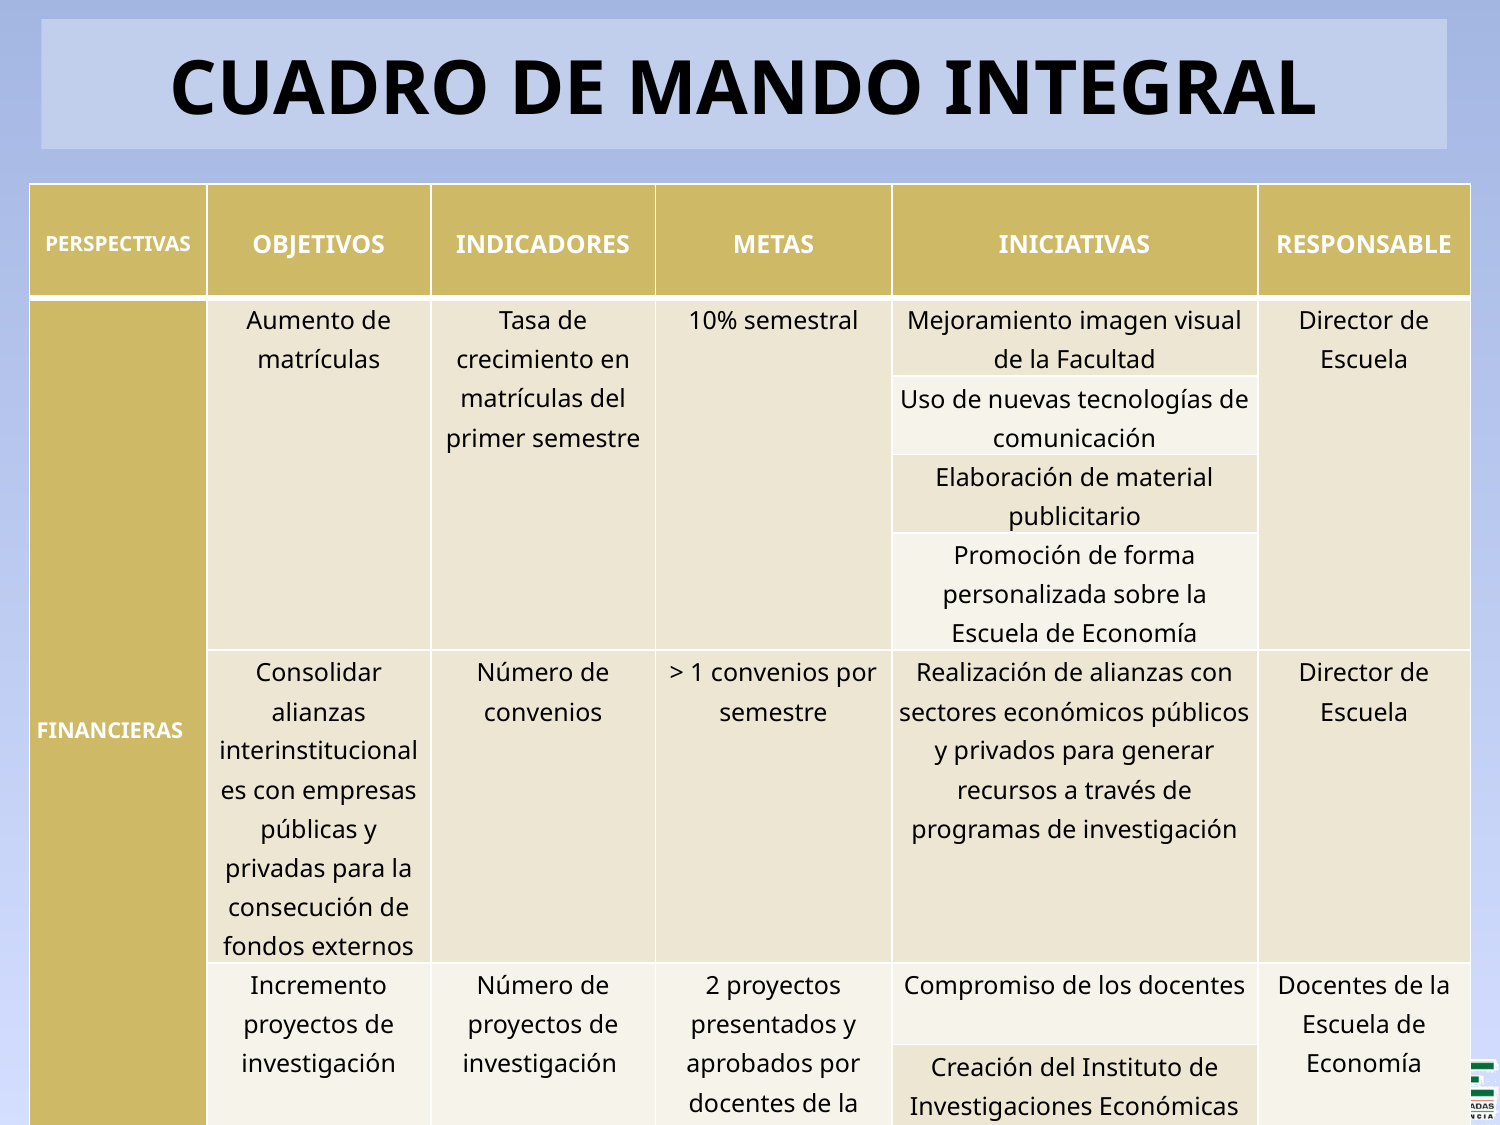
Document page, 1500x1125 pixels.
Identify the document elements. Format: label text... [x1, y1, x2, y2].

table_cell Incremento proyectos de investigación [208, 964, 430, 1125]
title CUADRO DE MANDO INTEGRAL [41, 19, 1447, 149]
picture [1471, 1059, 1500, 1125]
table_cell Número de convenios [432, 651, 655, 962]
table_header INICIATIVAS [893, 185, 1257, 295]
table_header PERSPECTIVAS [30, 185, 206, 295]
table_cell Tasa de crecimiento en matrículas del primer semestre [432, 301, 655, 649]
table_cell Compromiso de los docentes [893, 964, 1257, 1044]
table_cell Aumento de matrículas [208, 301, 430, 649]
table_cell Creación del Instituto de Investigaciones Económicas [893, 1045, 1257, 1125]
table_cell Director de Escuela [1259, 301, 1470, 649]
table_cell FINANCIERAS [30, 301, 206, 1125]
table_cell Número de proyectos de investigación [432, 964, 655, 1125]
table_cell Promoción de forma personalizada sobre la Escuela de Economía [893, 534, 1257, 649]
table_header INDICADORES [432, 185, 655, 295]
table_cell Realización de alianzas con sectores económicos públicos y privados para generar recursos a través de programas de investigación [893, 651, 1257, 962]
table_cell Uso de nuevas tecnologías de comunicación [893, 377, 1257, 454]
table_cell Elaboración de material publicitario [893, 455, 1257, 532]
table_cell Docentes de la Escuela de Economía [1259, 964, 1470, 1125]
table_cell > 1 convenios por semestre [656, 651, 891, 962]
table_header OBJETIVOS [208, 185, 430, 295]
table_header METAS [656, 185, 891, 295]
table_cell 10% semestral [656, 301, 891, 649]
table_cell 2 proyectos presentados y aprobados por docentes de la Escuela en el año [656, 964, 891, 1125]
table_cell Consolidar alianzas interinstitucionales con empresas públicas y privadas para la consecución de fondos externos [208, 651, 430, 962]
table_cell Mejoramiento imagen visual de la Facultad [893, 301, 1257, 375]
table_cell Director de Escuela [1259, 651, 1470, 962]
table_header RESPONSABLE [1259, 185, 1470, 295]
